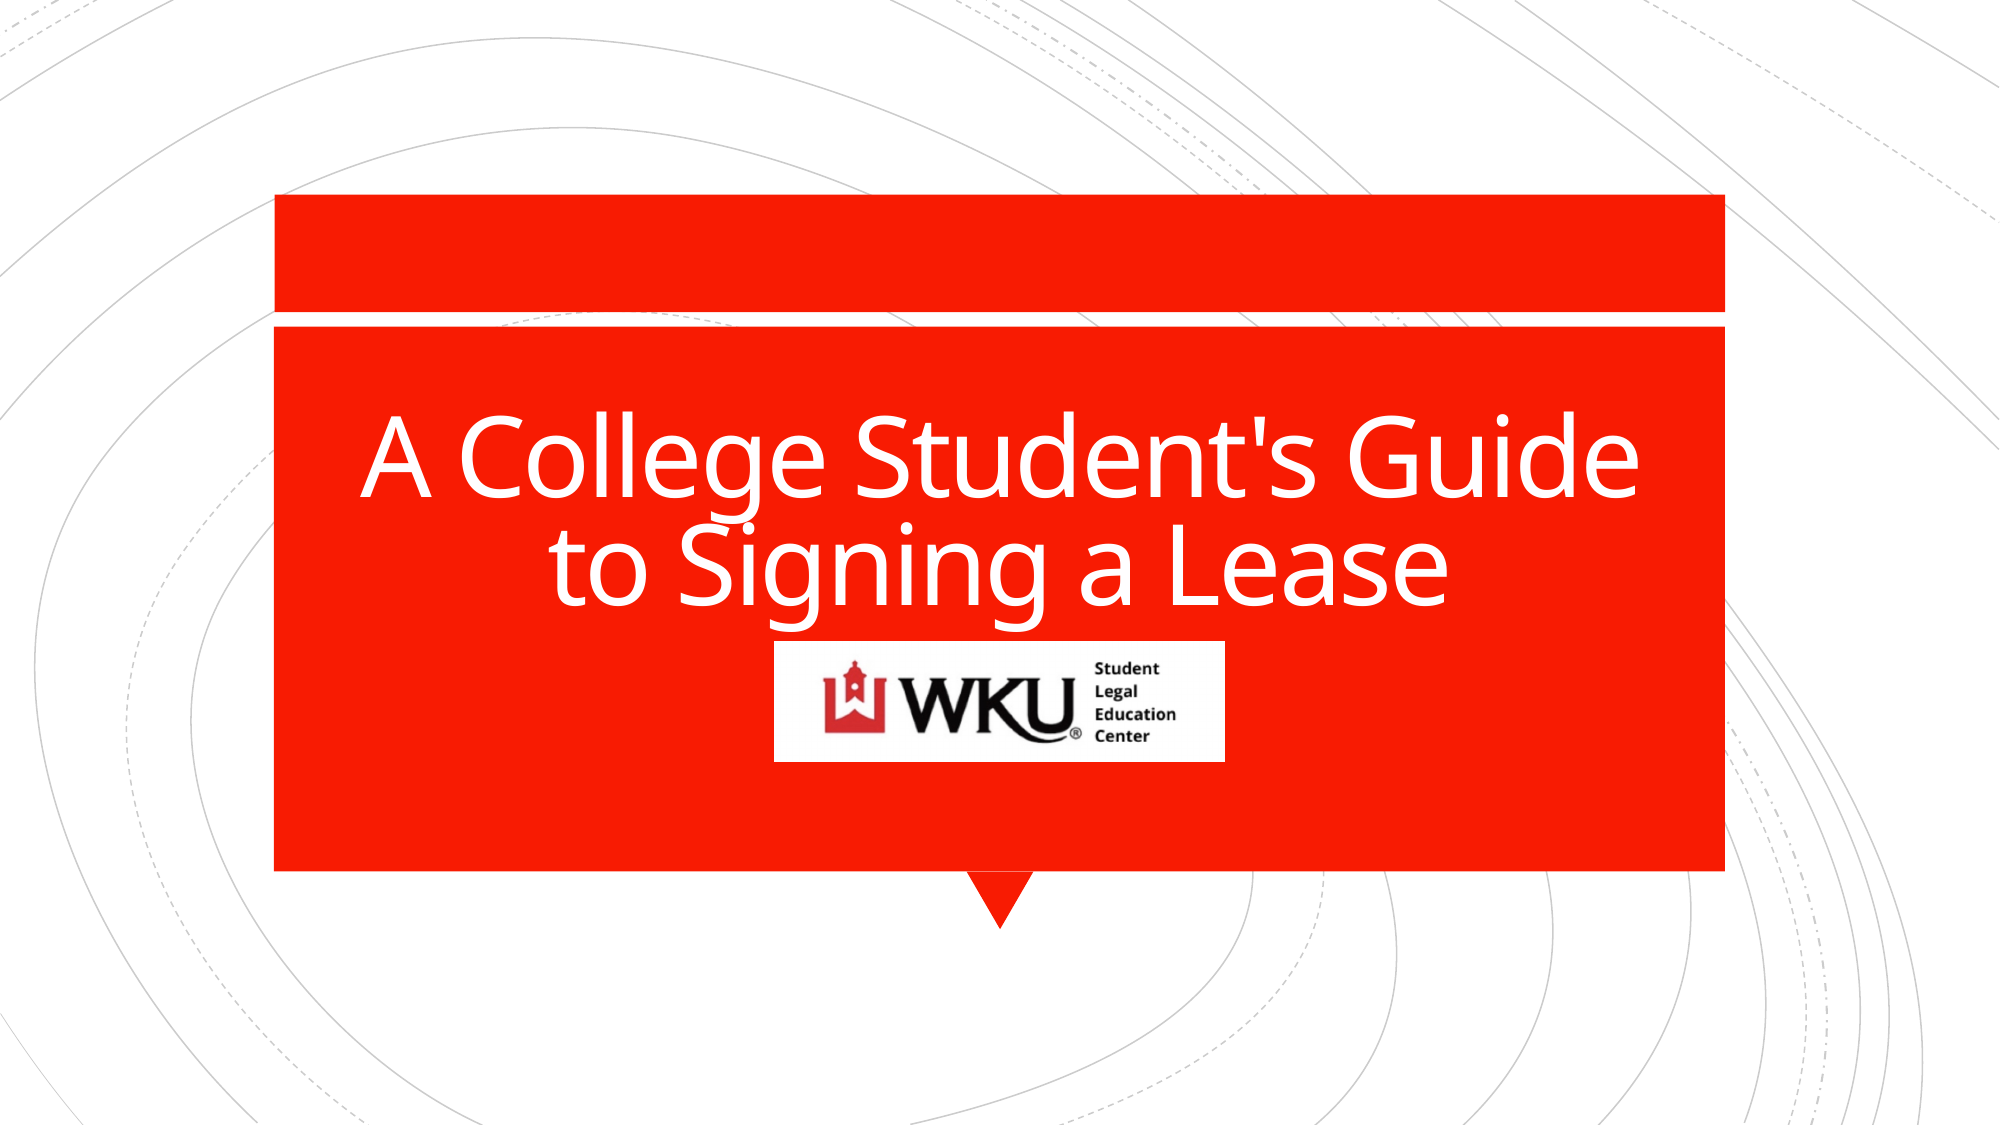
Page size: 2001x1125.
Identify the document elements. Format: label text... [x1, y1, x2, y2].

title A College Student's Guide to Signing a Lease [288, 340, 1713, 628]
picture [774, 641, 1226, 762]
